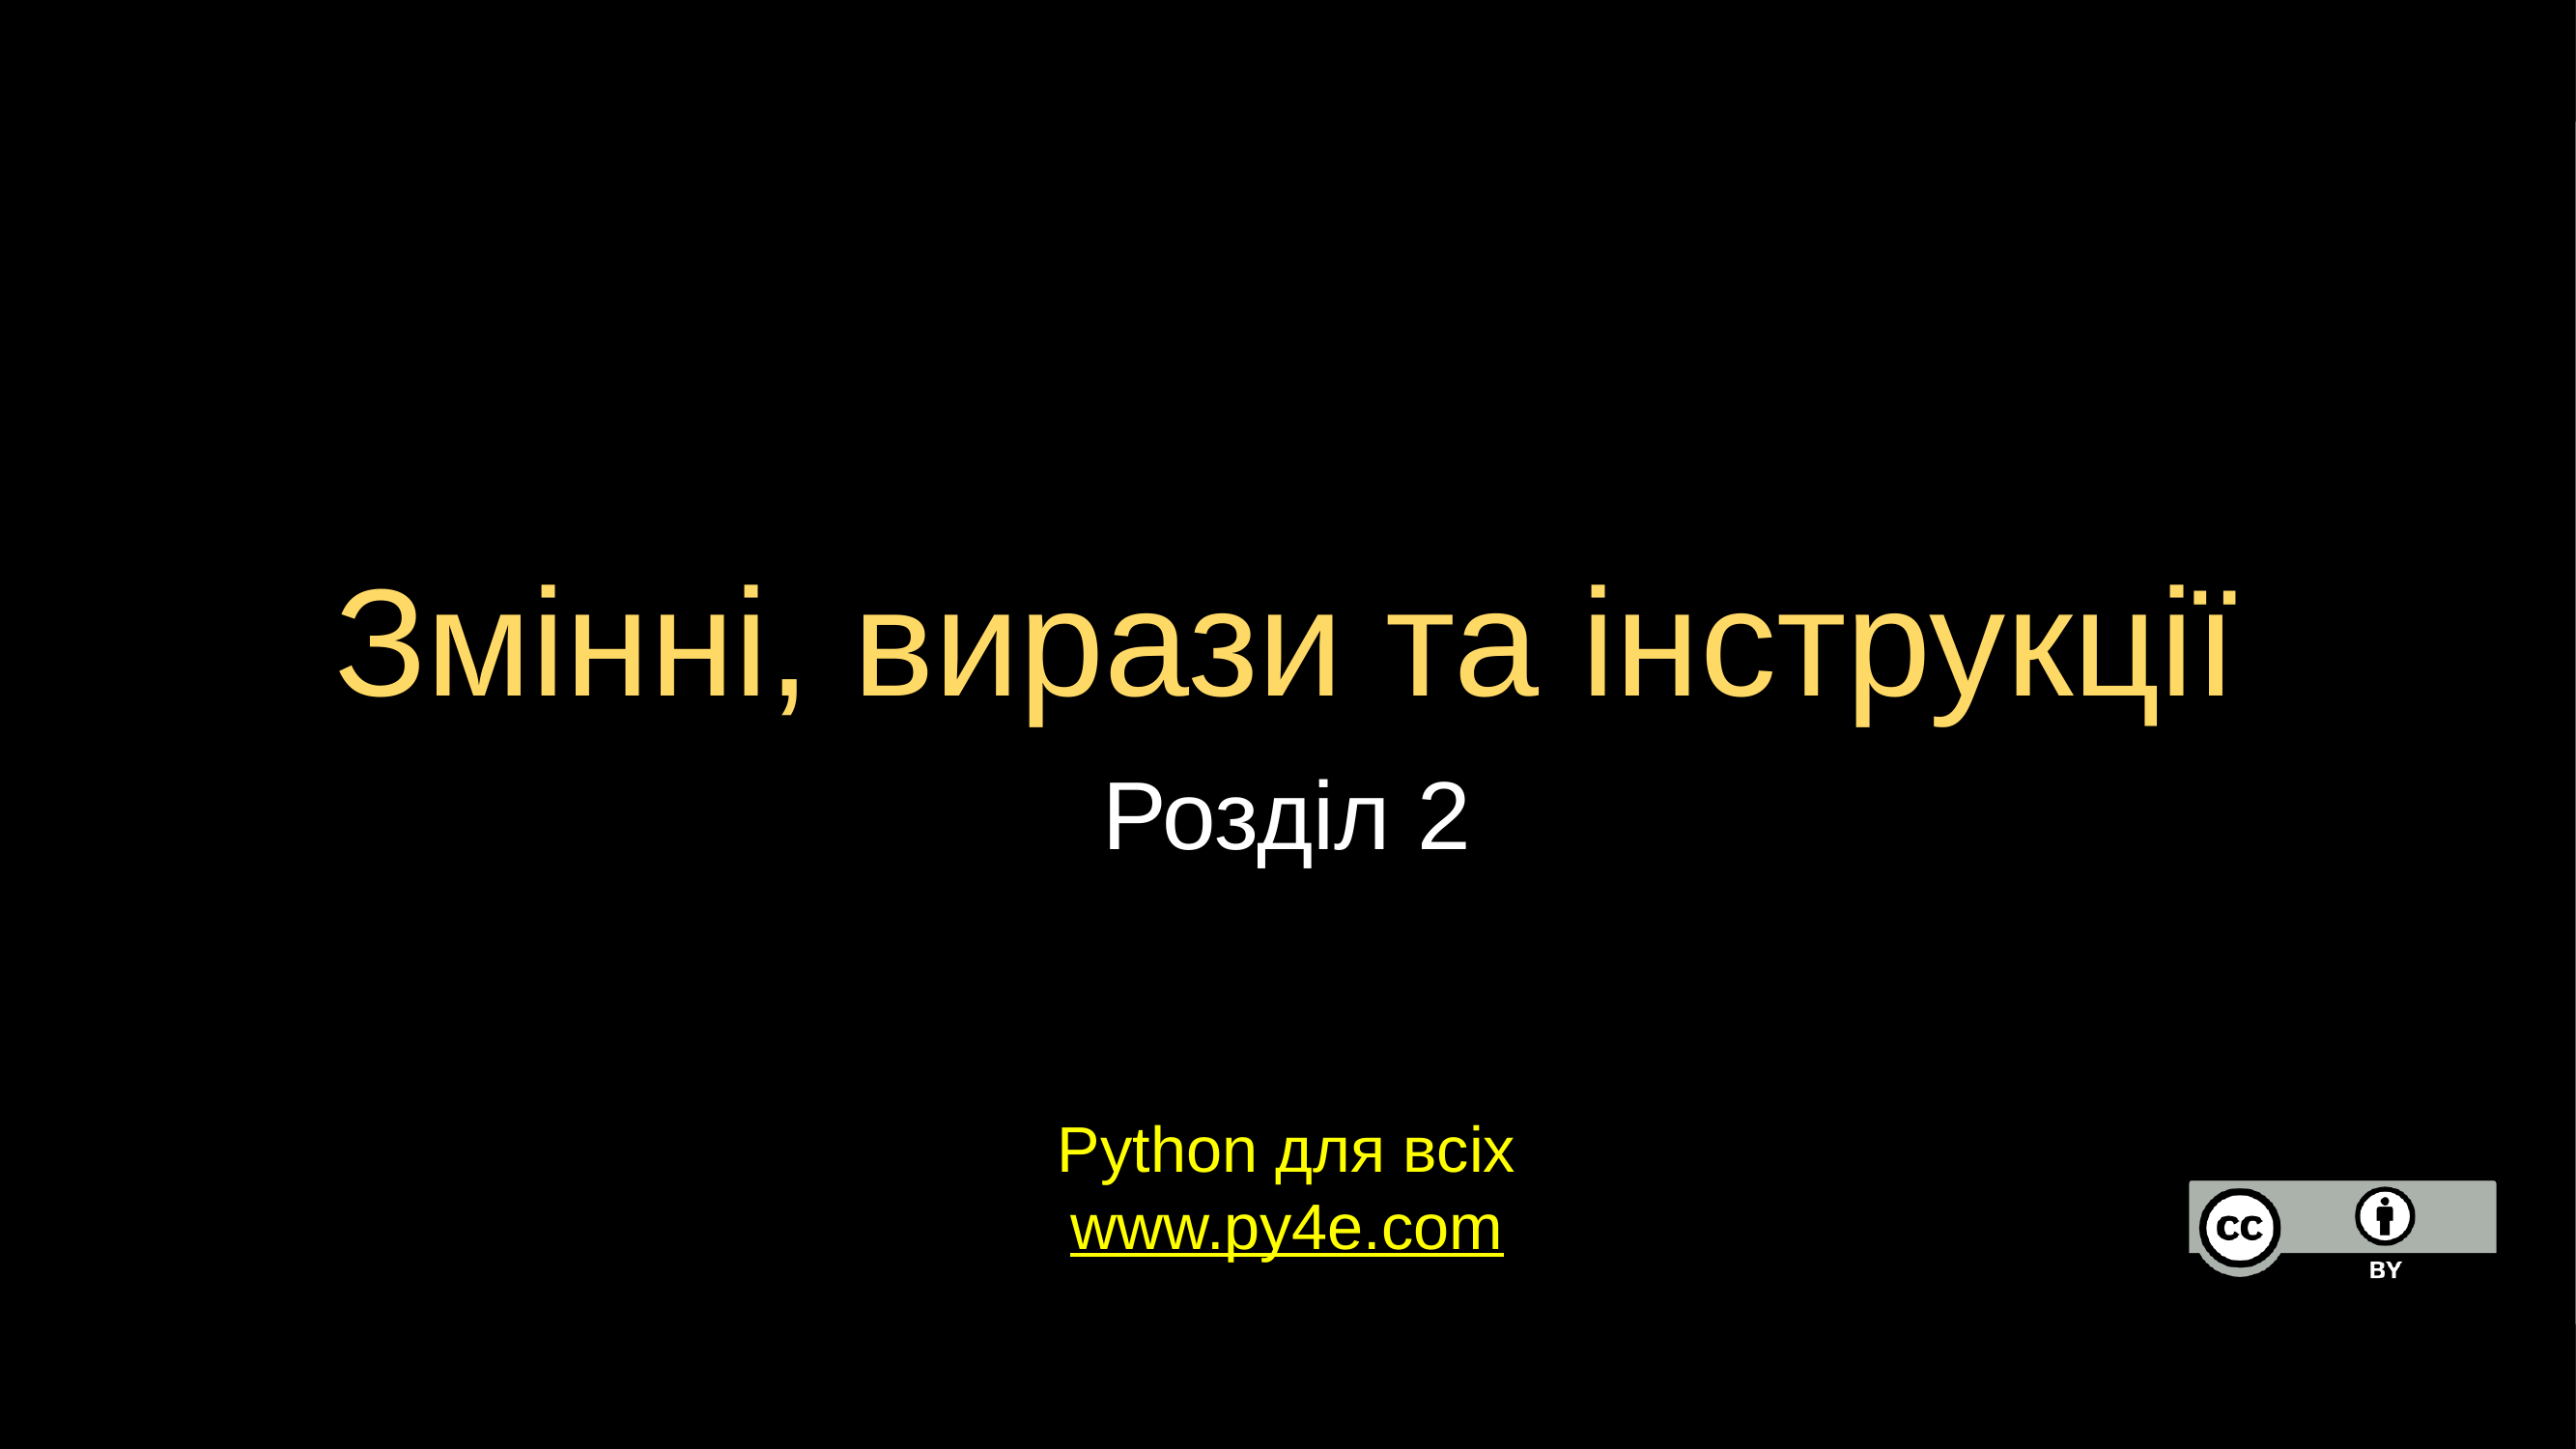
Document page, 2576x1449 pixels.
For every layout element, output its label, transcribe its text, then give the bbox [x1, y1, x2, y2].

title Змінні, вирази та інструкції [183, 243, 2391, 733]
text_box Python для всіх www.py4e.com [627, 1104, 1947, 1266]
picture [2186, 1178, 2499, 1285]
list Розділ 2 [183, 746, 2391, 914]
